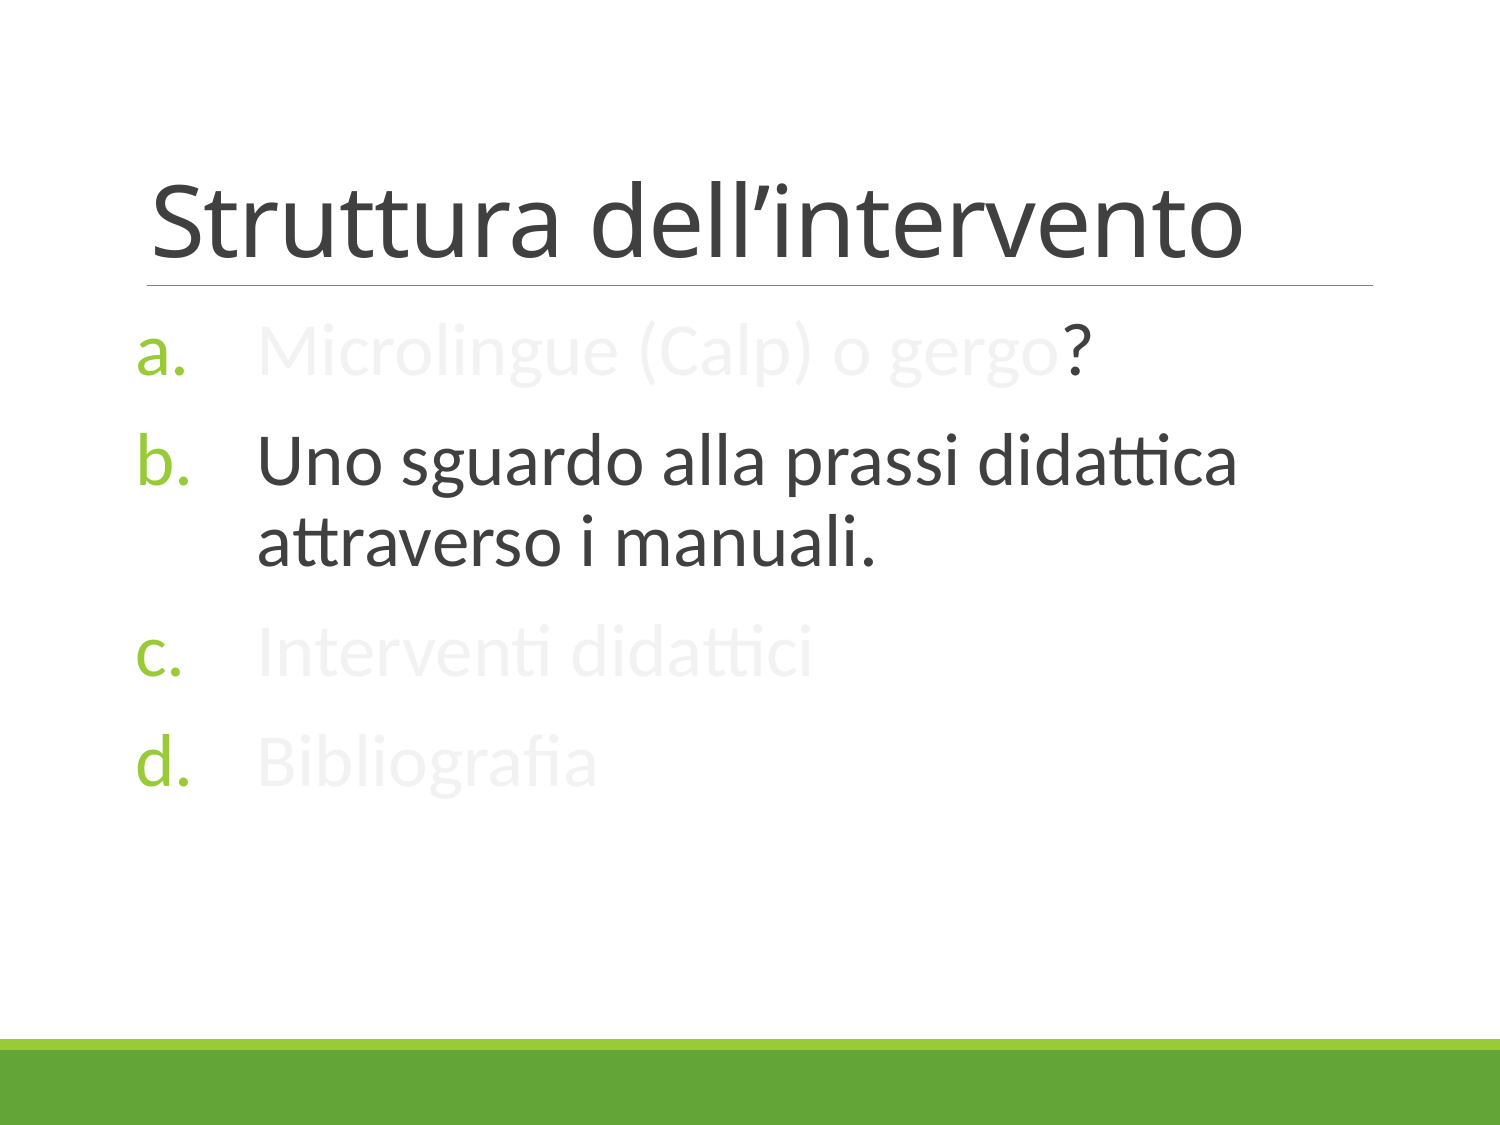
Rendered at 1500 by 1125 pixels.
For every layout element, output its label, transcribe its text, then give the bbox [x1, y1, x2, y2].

title Struttura dell’intervento [135, 47, 1373, 285]
list Microlingue (Calp) o gergo? Uno sguardo alla prassi didattica attraverso i manuali. Interventi didattici Bibliografia [135, 302, 1373, 963]
